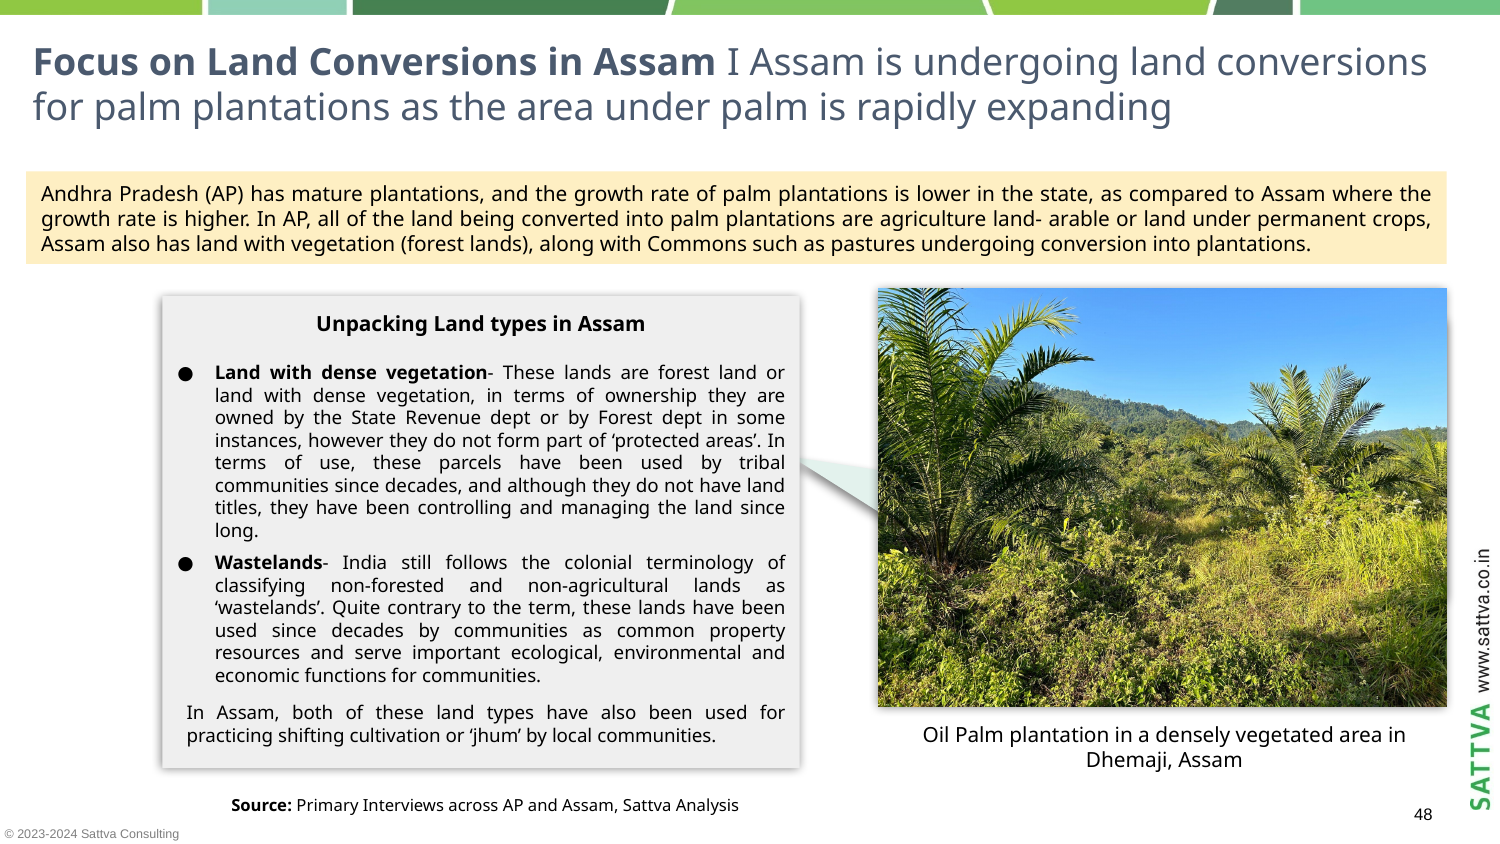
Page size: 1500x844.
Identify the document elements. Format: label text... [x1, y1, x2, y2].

text_box Unpacking Land types in Assam Land with dense vegetation- These lands are forest land or land with dense vegetation, in terms of ownership they are owned by the State Revenue dept or by Forest dept in some instances, however they do not form part of ‘protected areas’. In terms of use, these parcels have been used by tribal communities since decades, and although they do not have land titles, they have been controlling and managing the land since long. Wastelands- India still follows the colonial terminology of classifying non-forested and non-agricultural lands as ‘wastelands’. Quite contrary to the term, these lands have been used since decades by communities as common property resources and serve important ecological, environmental and economic functions for communities. In Assam, both of these land types have also been used for practicing shifting cultivation or ‘jhum’ by local communities. [162, 296, 800, 769]
picture [878, 287, 1448, 707]
text_box Oil Palm plantation in a densely vegetated area in Dhemaji, Assam [873, 706, 1456, 783]
picture [1470, 548, 1494, 810]
text_box Source: Primary Interviews across AP and Assam, Sattva Analysis [211, 784, 1400, 825]
text_box Focus on Land Conversions in Assam I Assam is undergoing land conversions for palm plantations as the area under palm is rapidly expanding [17, 23, 1476, 100]
text_box [808, 459, 871, 508]
slide_number ‹#› [1351, 799, 1442, 844]
picture [0, 0, 1500, 15]
text_box Andhra Pradesh (AP) has mature plantations, and the growth rate of palm plantations is lower in the state, as compared to Assam where the growth rate is higher. In AP, all of the land being converted into palm plantations are agriculture land- arable or land under permanent crops, Assam also has land with vegetation (forest lands), along with Commons such as pastures undergoing conversion into plantations. [26, 171, 1447, 264]
